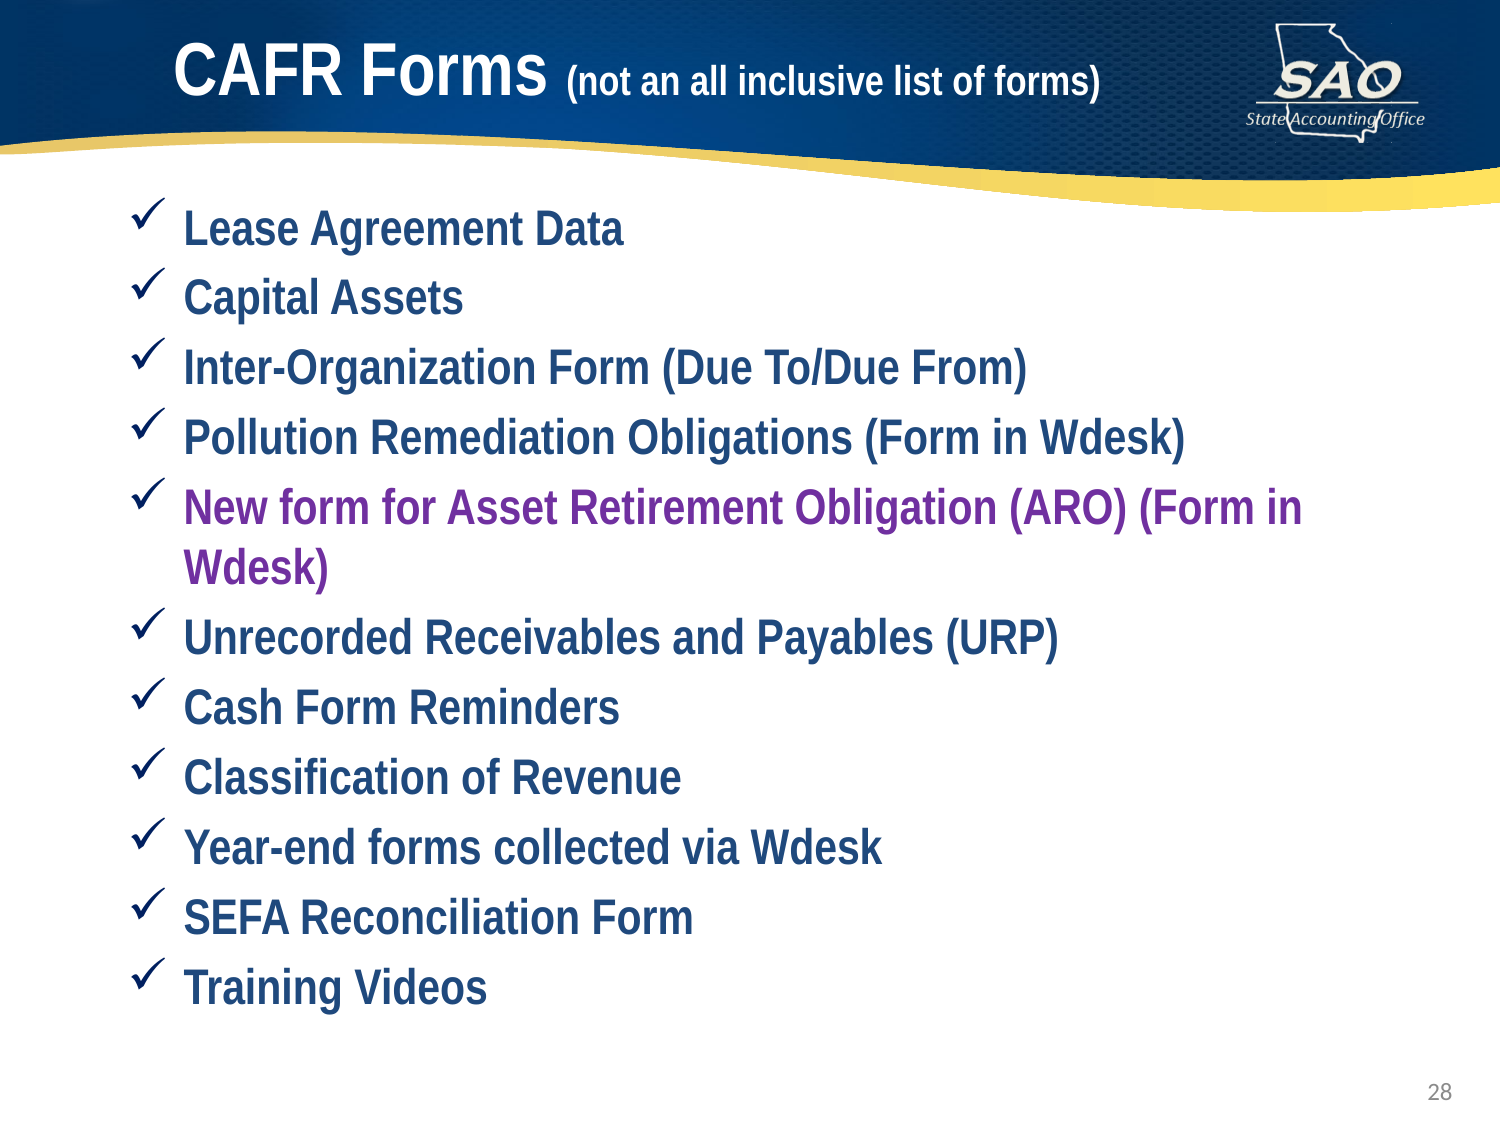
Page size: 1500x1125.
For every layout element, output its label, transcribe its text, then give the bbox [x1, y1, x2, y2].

picture [0, 0, 1500, 180]
list Lease Agreement Data Capital Assets Inter-Organization Form (Due To/Due From) Pollution Remediation Obligations (Form in Wdesk) New form for Asset Retirement Obligation (ARO) (Form in Wdesk) Unrecorded Receivables and Payables (URP) Cash Form Reminders Classification of Revenue Year-end forms collected via Wdesk SEFA Reconciliation Form Training Videos [112, 187, 1425, 1125]
text_box 28 [1412, 1067, 1500, 1125]
title CAFR Forms (not an all inclusive list of forms) [112, 12, 1163, 150]
